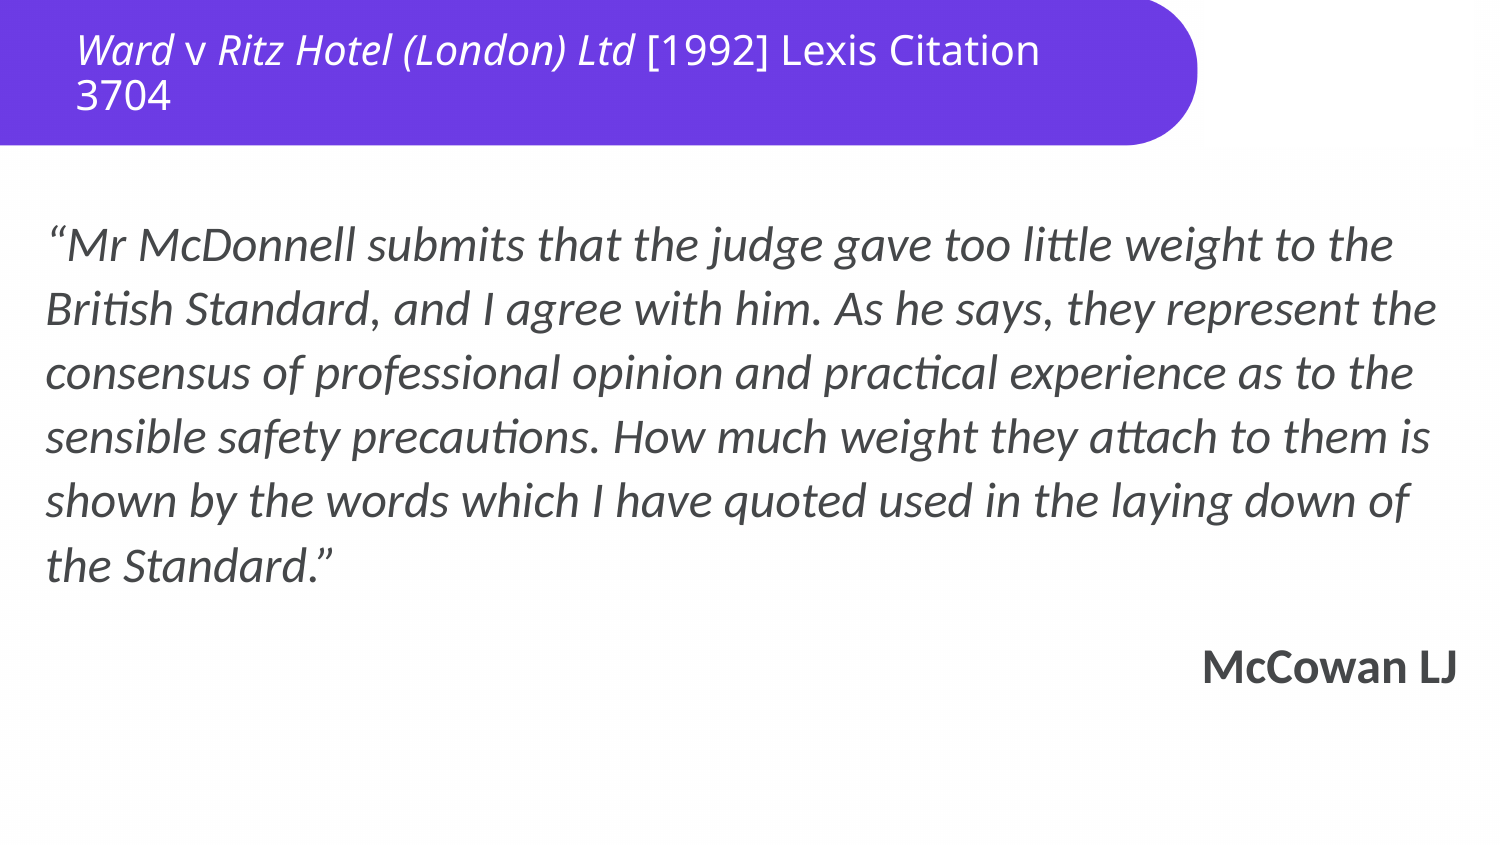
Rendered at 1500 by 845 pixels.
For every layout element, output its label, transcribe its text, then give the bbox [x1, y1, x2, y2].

picture [0, 0, 1500, 845]
title Ward v Ritz Hotel (London) Ltd [1992] Lexis Citation 3704 [60, 19, 1138, 131]
list “Mr McDonnell submits that the judge gave too little weight to the British Standard, and I agree with him. As he says, they represent the consensus of professional opinion and practical experience as to the sensible safety precautions. How much weight they attach to them is shown by the words which I have quoted used in the laying down of the Standard.” McCowan LJ [30, 199, 1473, 688]
